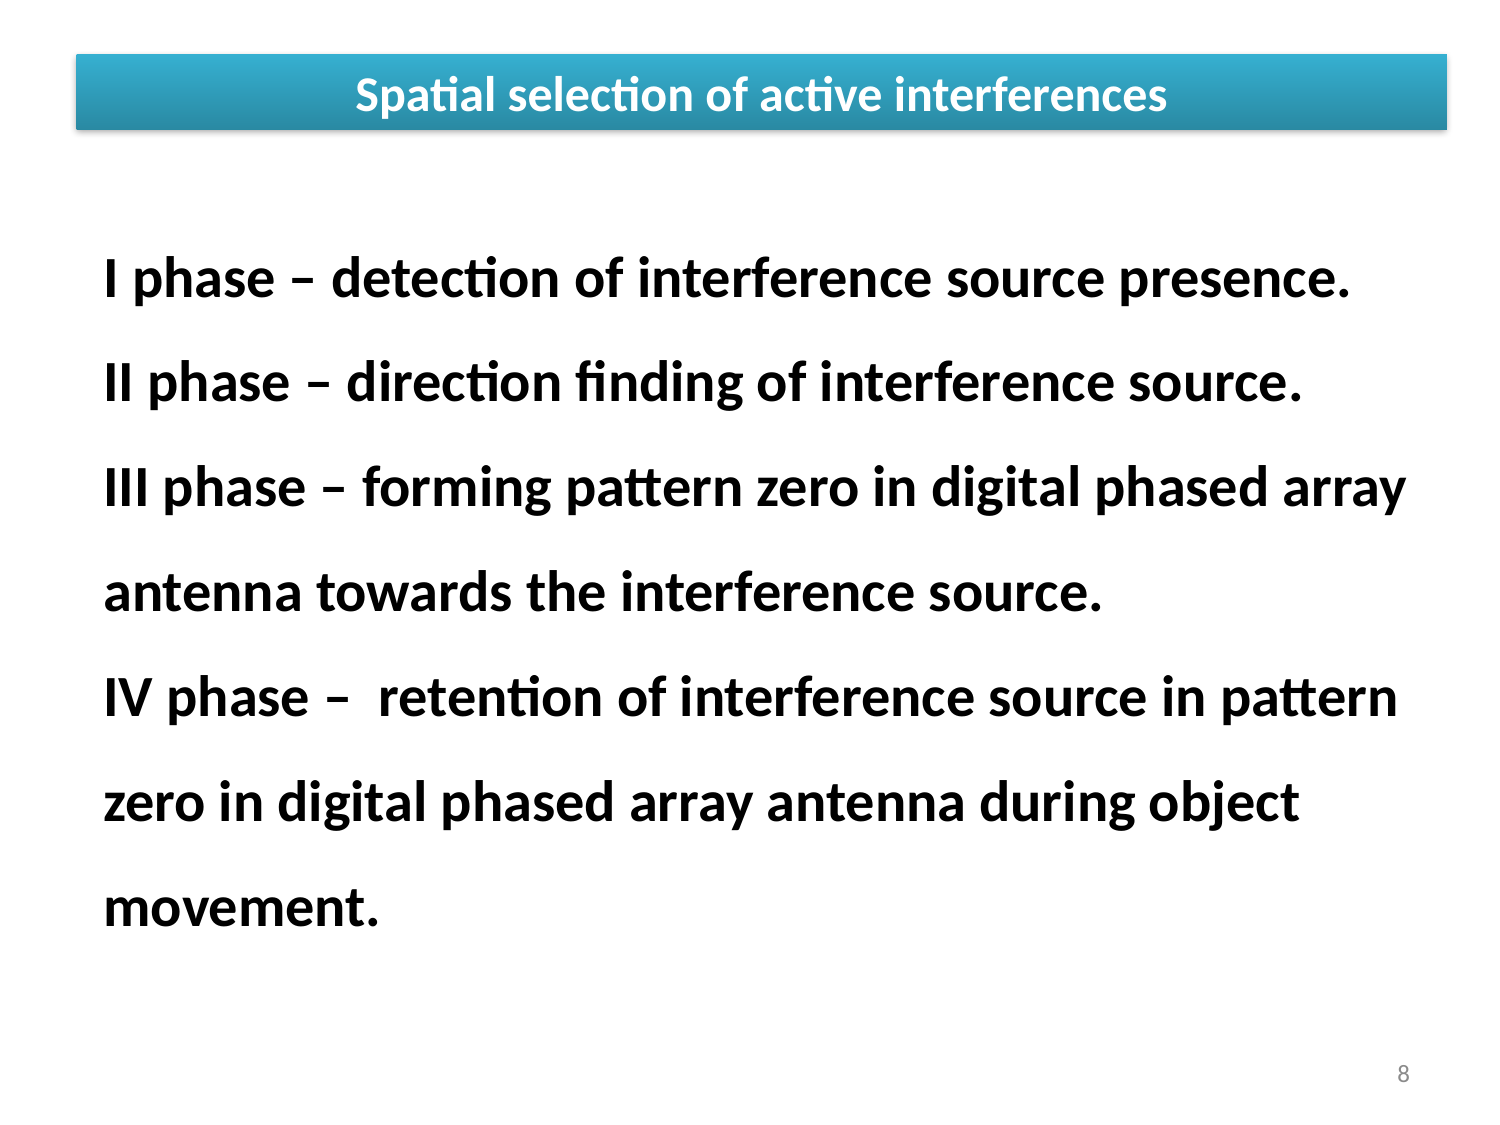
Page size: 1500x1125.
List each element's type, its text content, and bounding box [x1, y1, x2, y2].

text_box I phase – detection of interference source presence. II phase – direction finding of interference source. III phase – forming pattern zero in digital phased array antenna towards the interference source. IV phase – retention of interference source in pattern zero in digital phased array antenna during object movement. [88, 196, 1436, 946]
text_box Spatial selection of active interferences [76, 54, 1447, 130]
slide_number 8 [1074, 1042, 1425, 1103]
